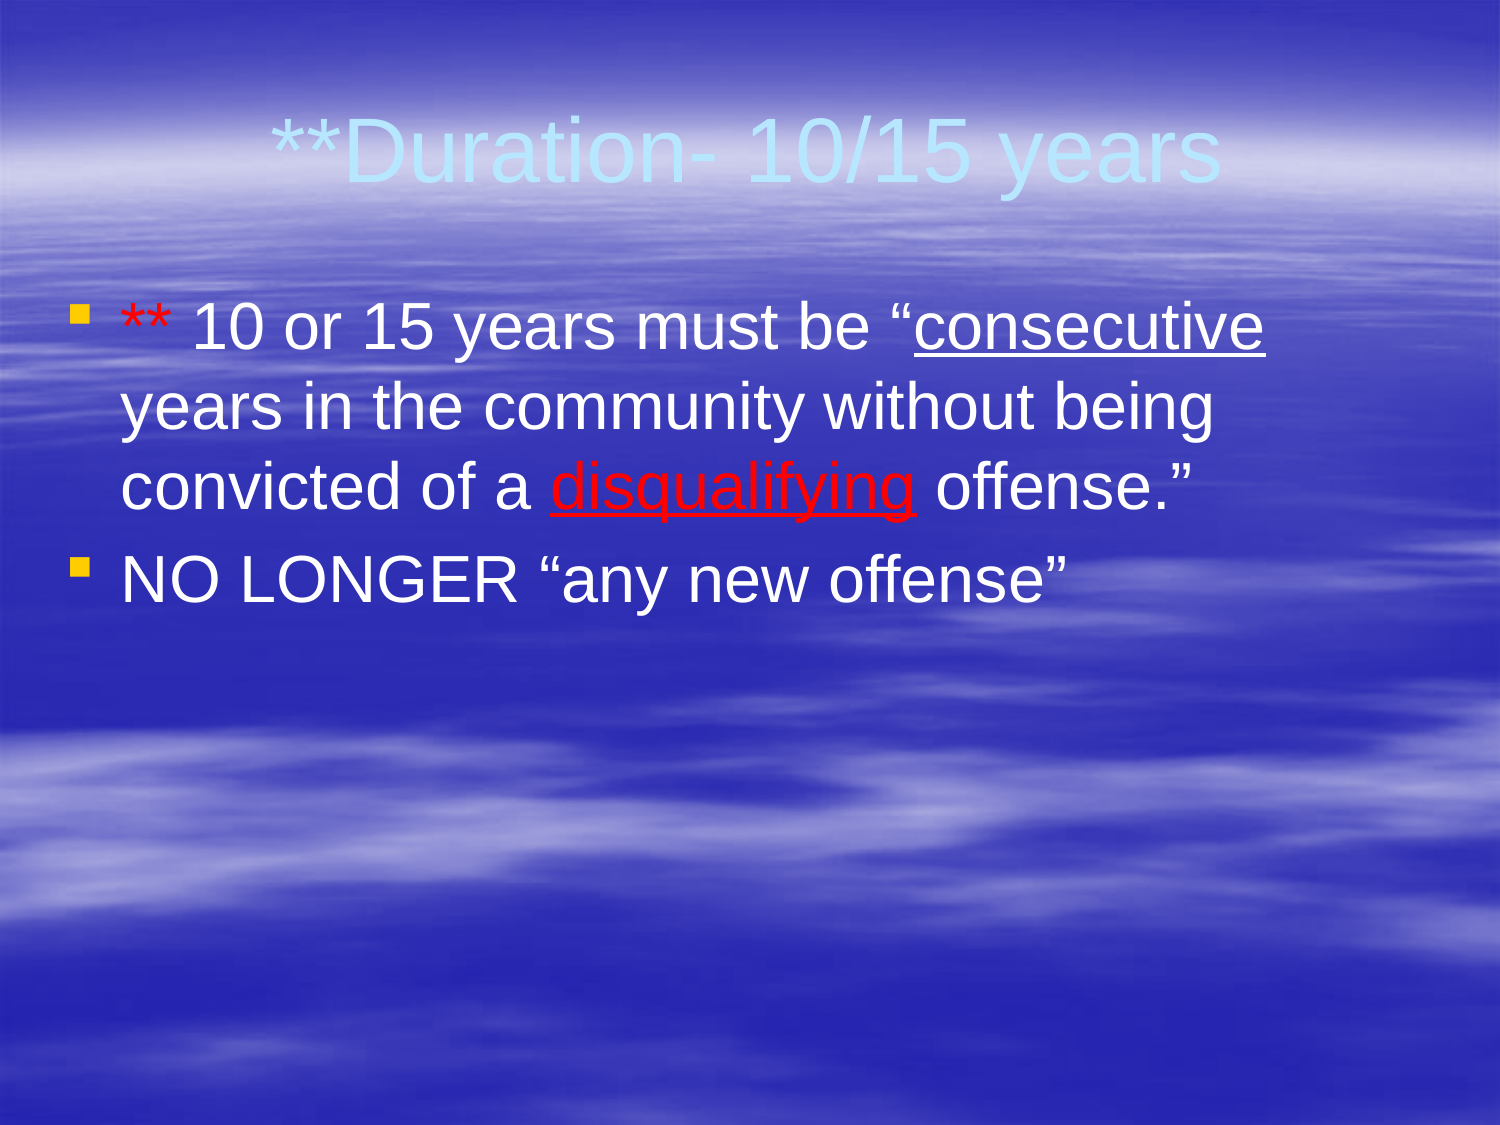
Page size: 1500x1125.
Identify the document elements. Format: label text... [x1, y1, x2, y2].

title **Duration- 10/15 years [49, 37, 1446, 256]
list ** 10 or 15 years must be “consecutive years in the community without being convicted of a disqualifying offense.” NO LONGER “any new offense” [49, 274, 1451, 1001]
